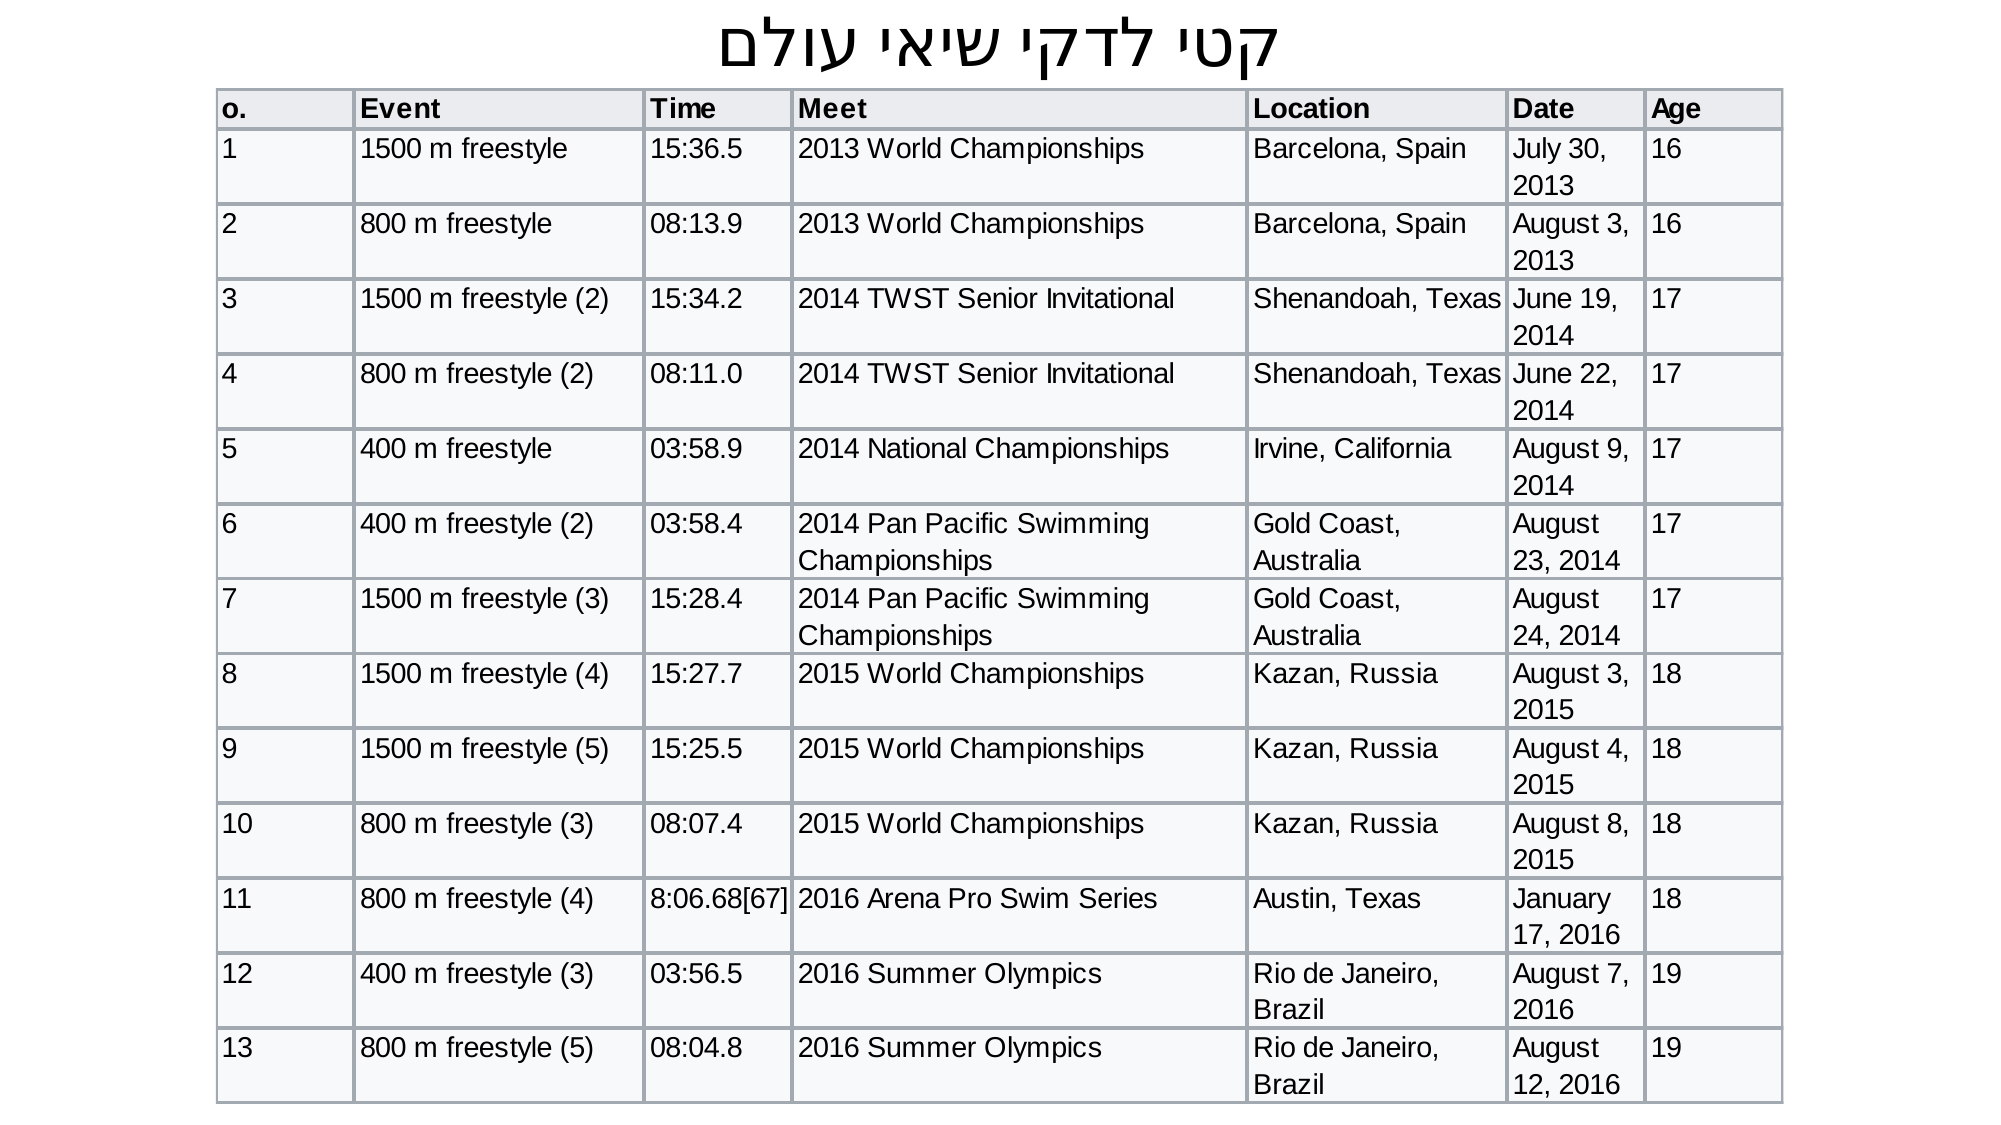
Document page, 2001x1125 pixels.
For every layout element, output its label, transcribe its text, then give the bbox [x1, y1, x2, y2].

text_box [215, 88, 1786, 1105]
title קטי לדקי שיאי עולם [137, 0, 1863, 89]
